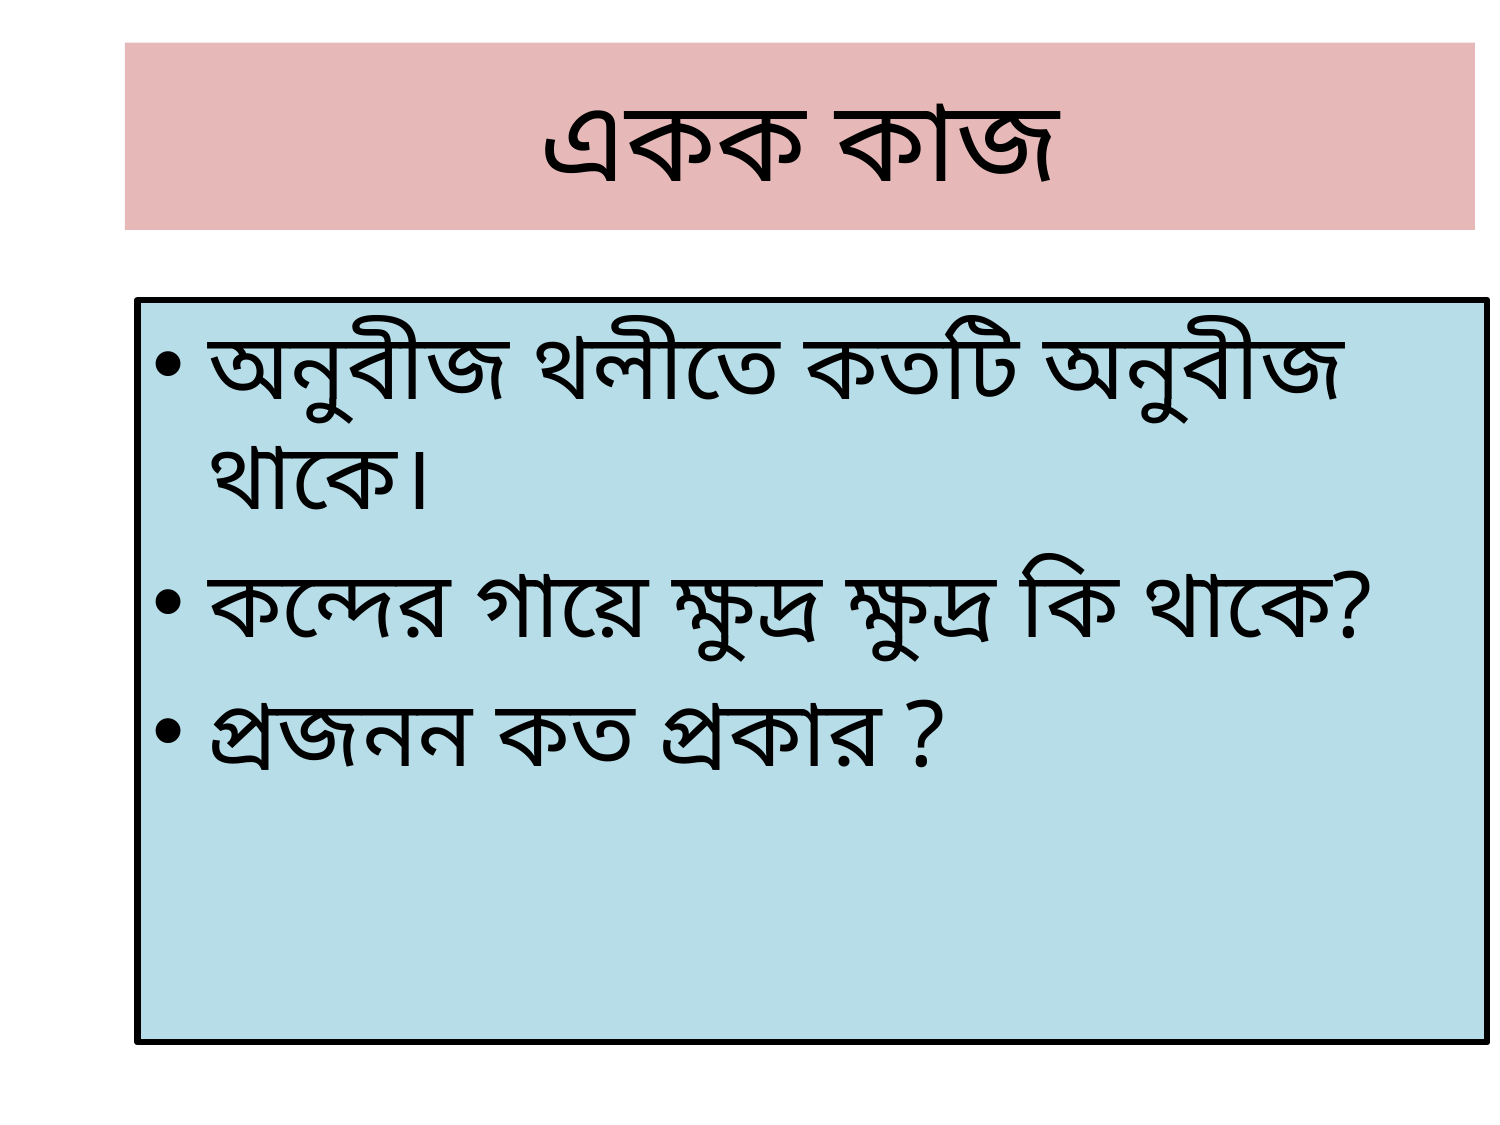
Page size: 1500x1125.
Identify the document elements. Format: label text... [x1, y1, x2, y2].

text_box অনুবীজ থলীতে কতটি অনুবীজ থাকে। কন্দের গায়ে ক্ষুদ্র ক্ষুদ্র কি থাকে? প্রজনন কত প্রকার ? [137, 299, 1488, 1043]
text_box একক কাজ [124, 42, 1475, 230]
